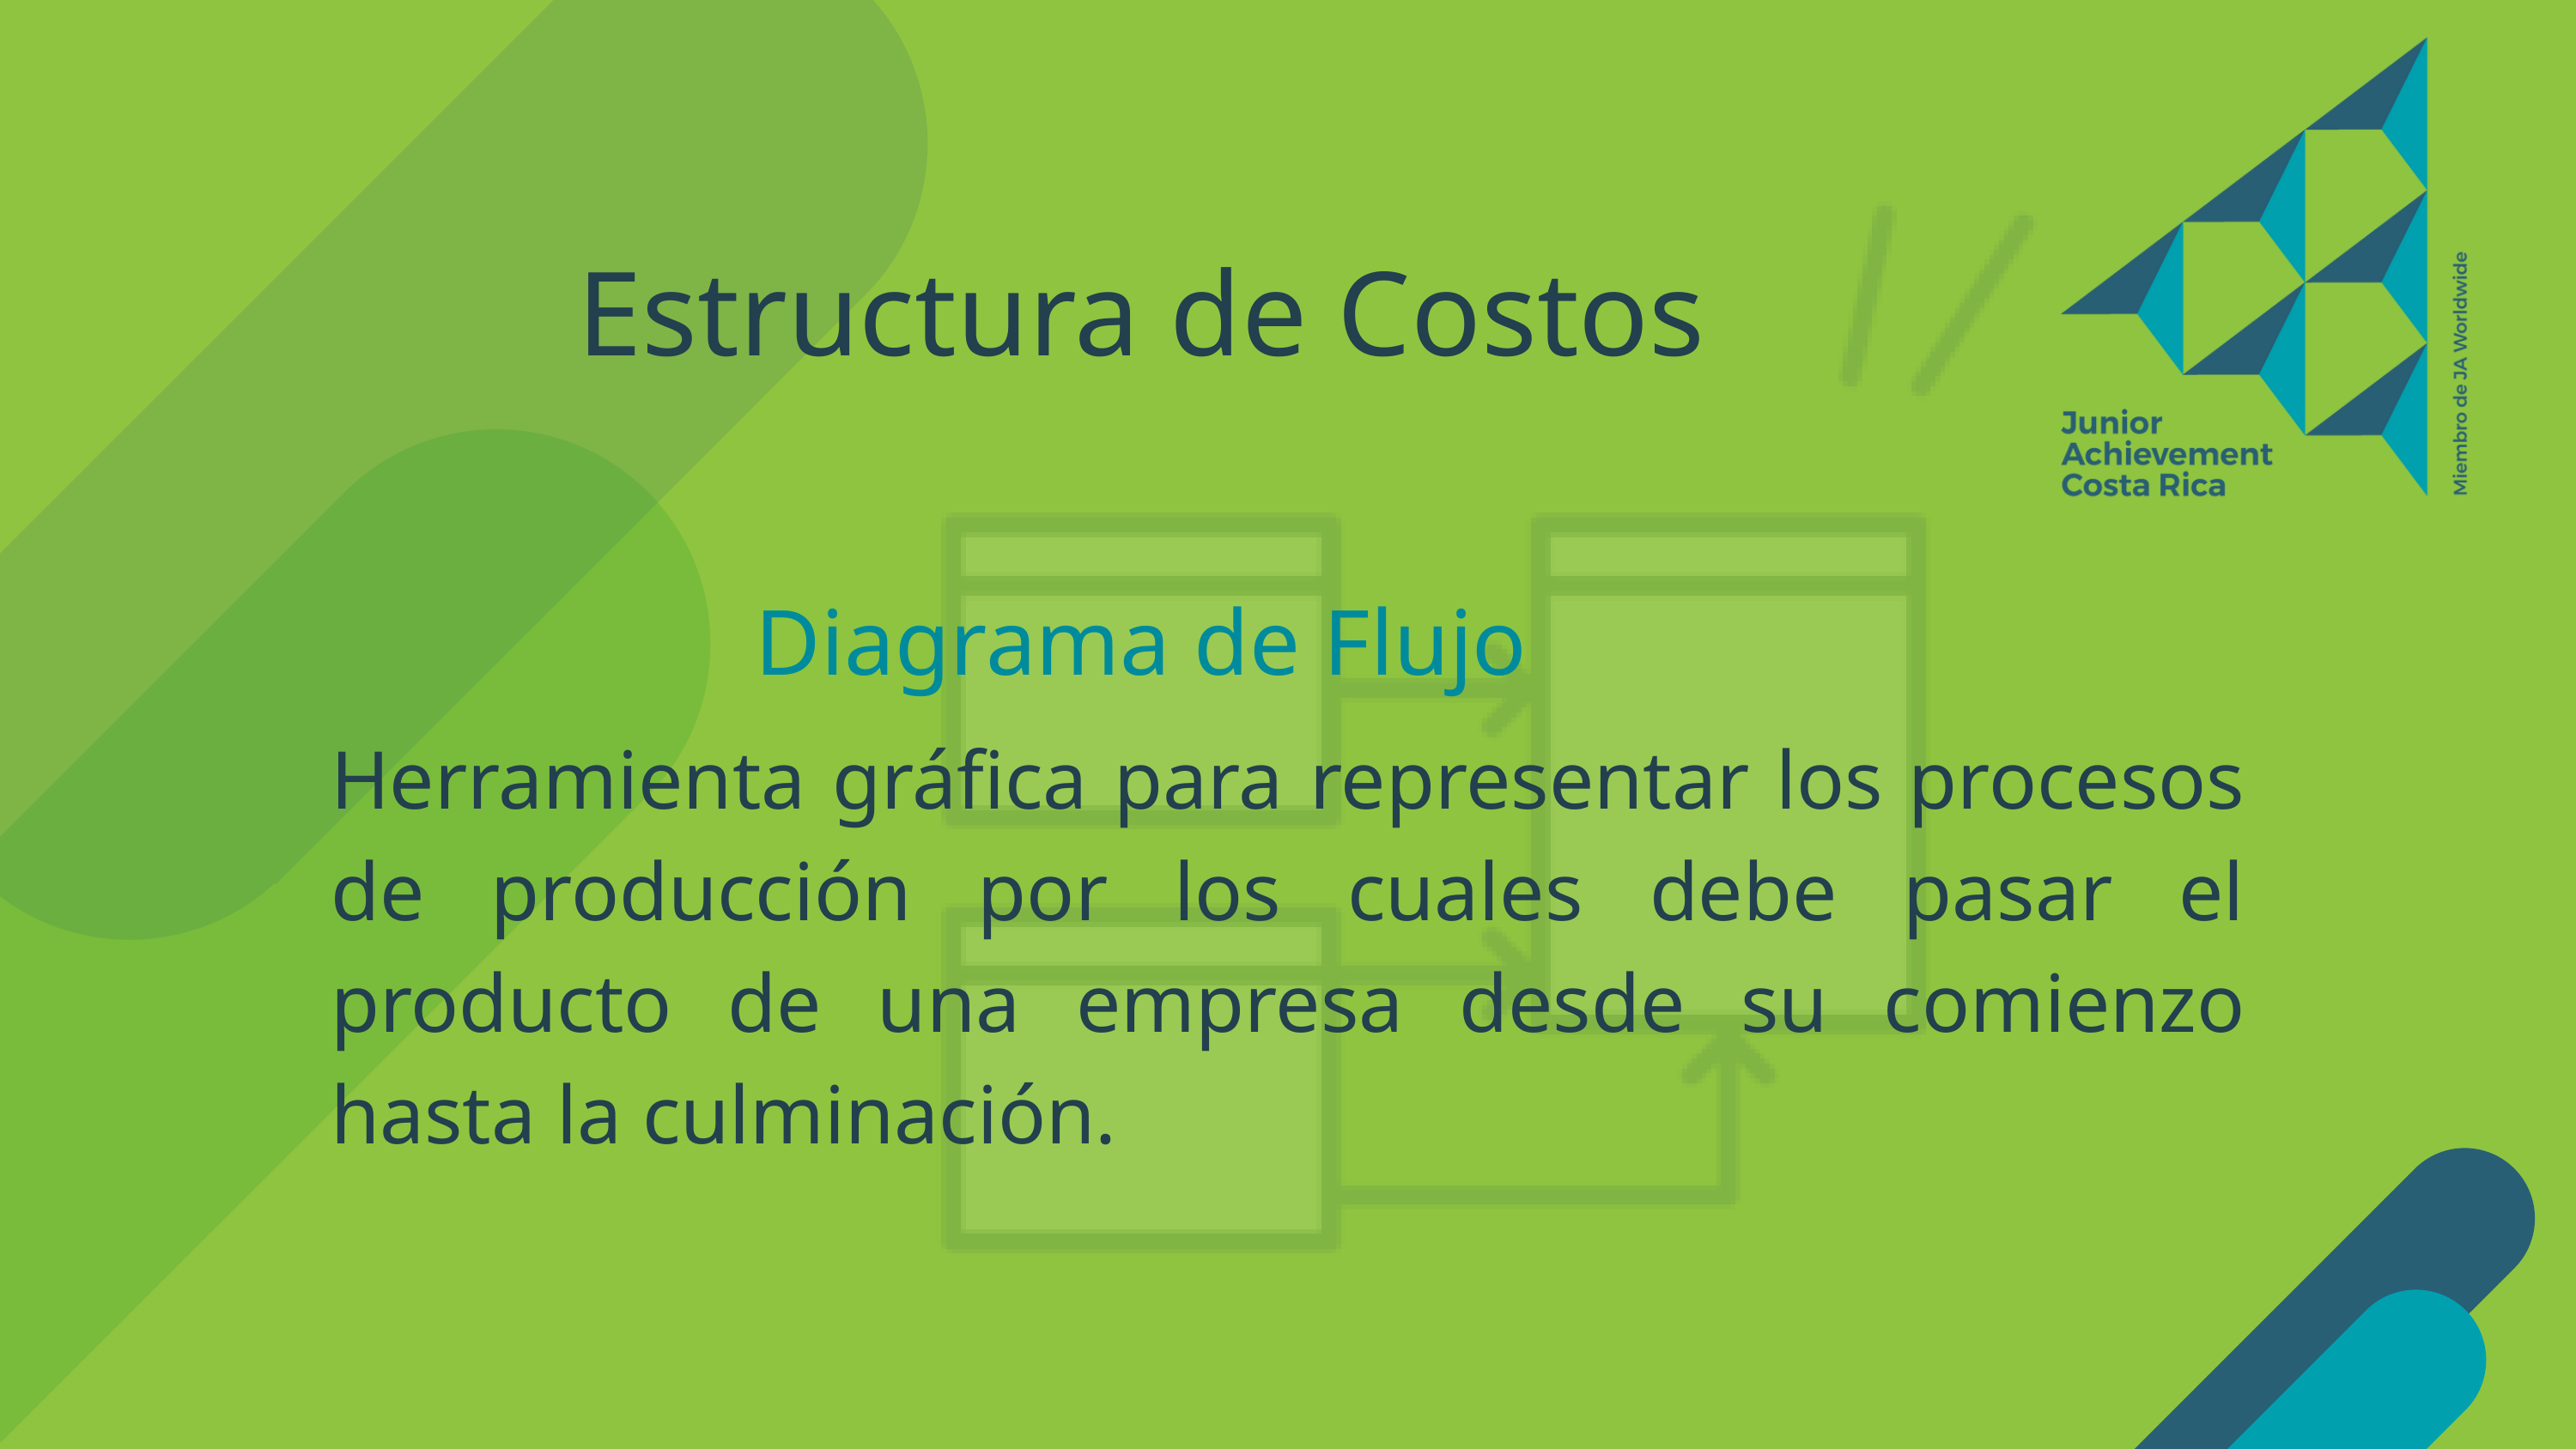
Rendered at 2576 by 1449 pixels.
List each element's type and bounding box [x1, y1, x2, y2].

text_box [0, 0, 600, 1449]
picture [605, 0, 2576, 1449]
text_box [2325, 1110, 2573, 1449]
